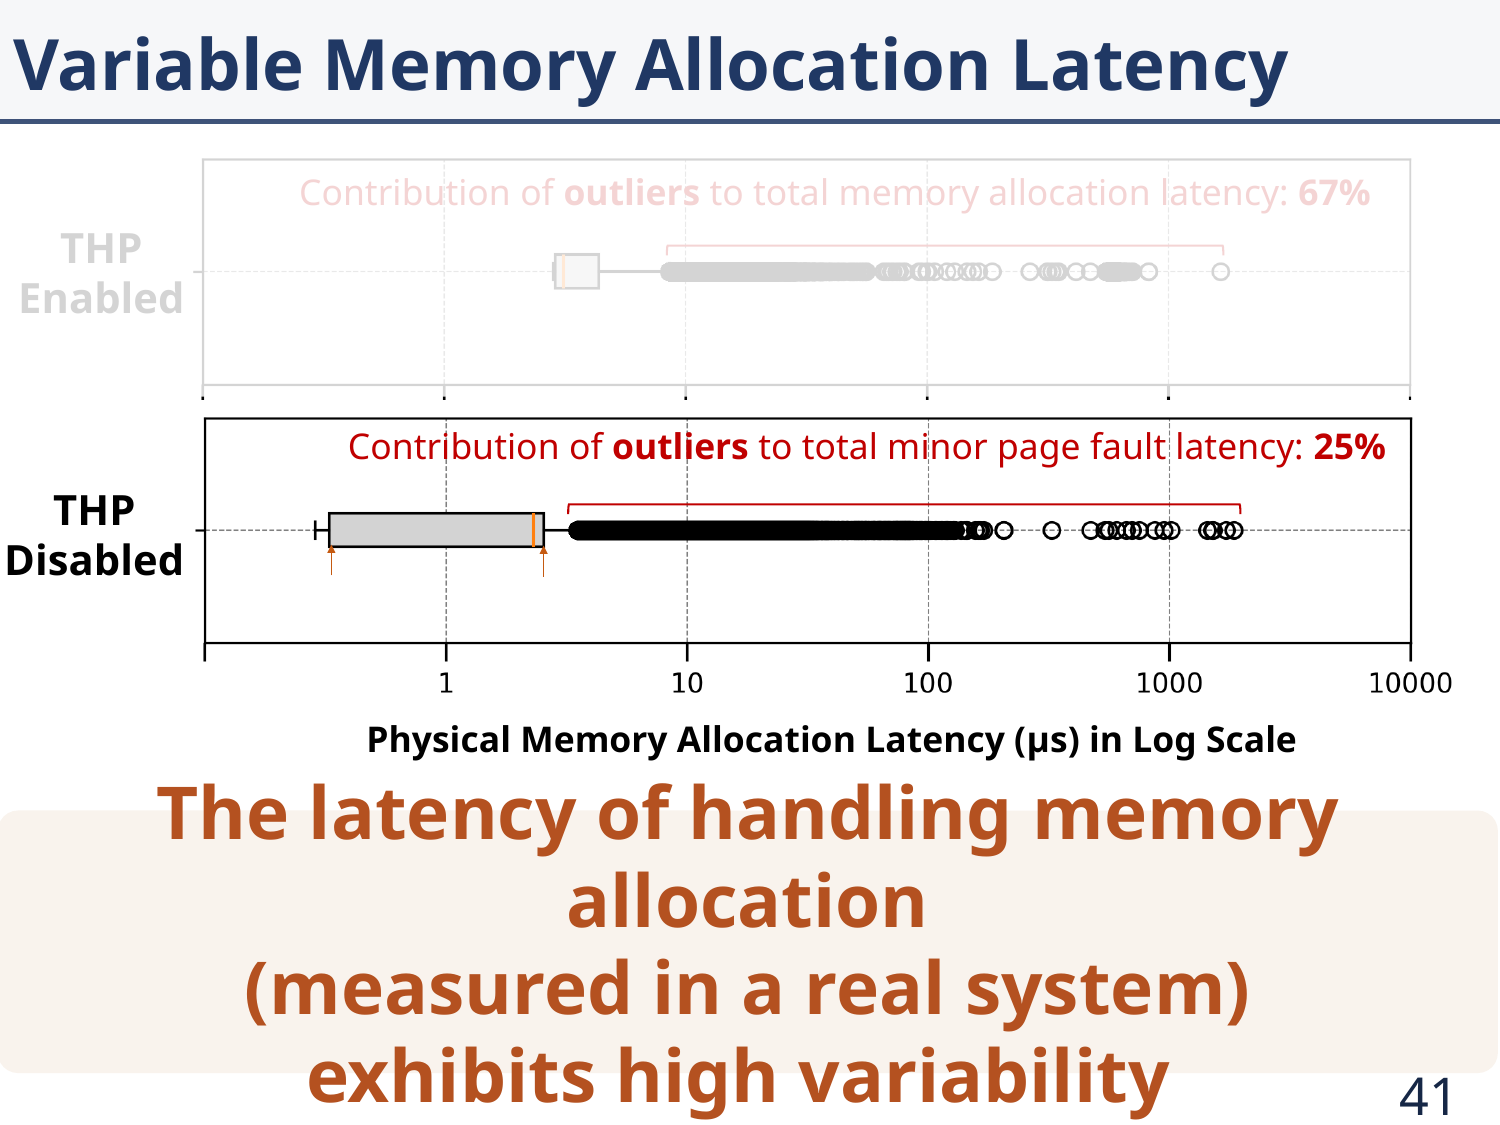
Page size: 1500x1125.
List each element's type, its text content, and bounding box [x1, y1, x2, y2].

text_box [0, 140, 1472, 769]
text_box The latency of handling memory allocation (measured in a real system) exhibits high variability [0, 809, 1499, 1075]
slide_number 41 [1136, 1075, 1475, 1125]
title Variable Memory Allocation Latency [0, 0, 1500, 141]
